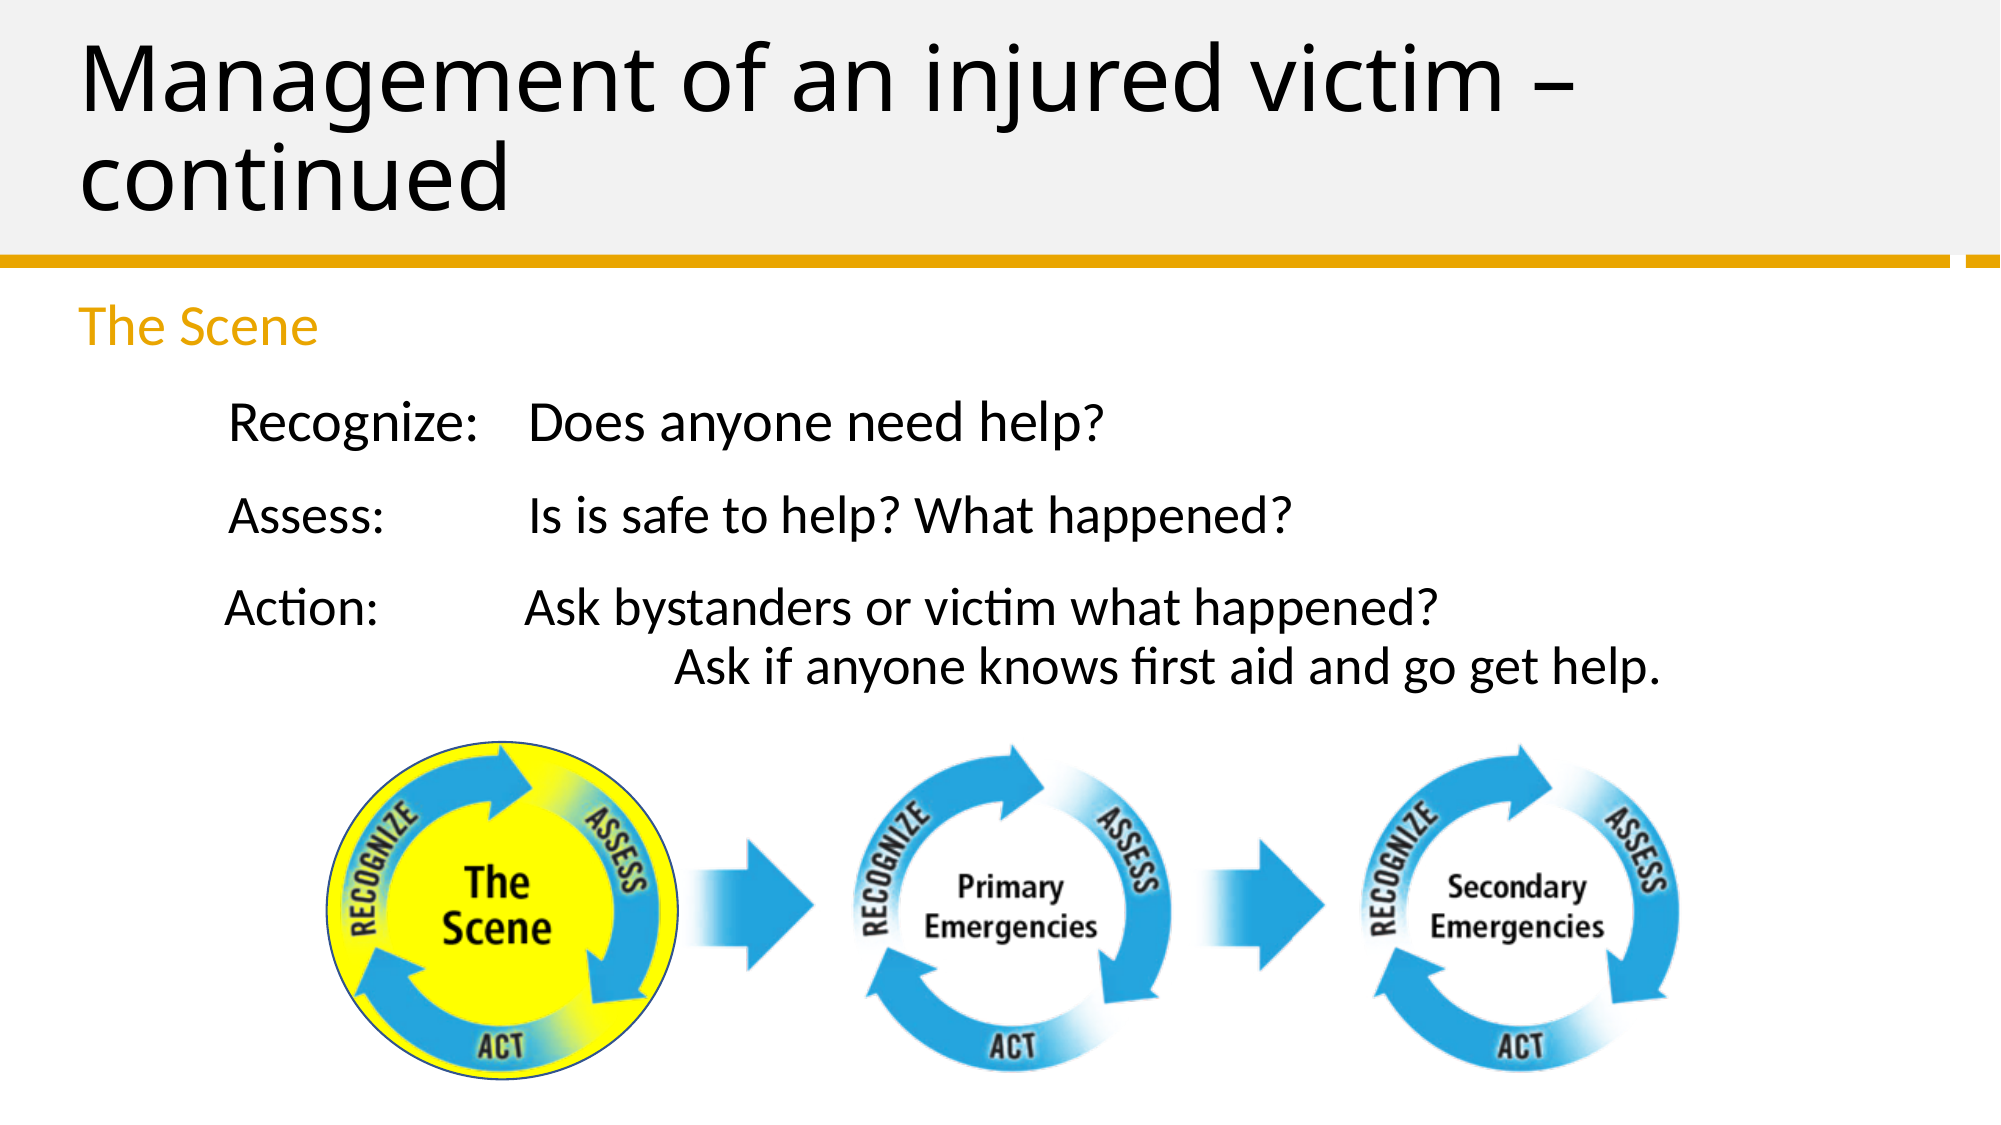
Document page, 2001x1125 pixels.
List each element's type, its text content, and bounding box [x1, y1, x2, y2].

title Management of an injured victim – continued [63, 34, 1863, 230]
text_box The Scene Recognize: Does anyone need help? Assess: Is is safe to help? What happened? Action: Ask bystanders or victim what happened? Ask if anyone knows first aid and go get help. [63, 287, 1877, 711]
picture [311, 683, 1694, 1095]
